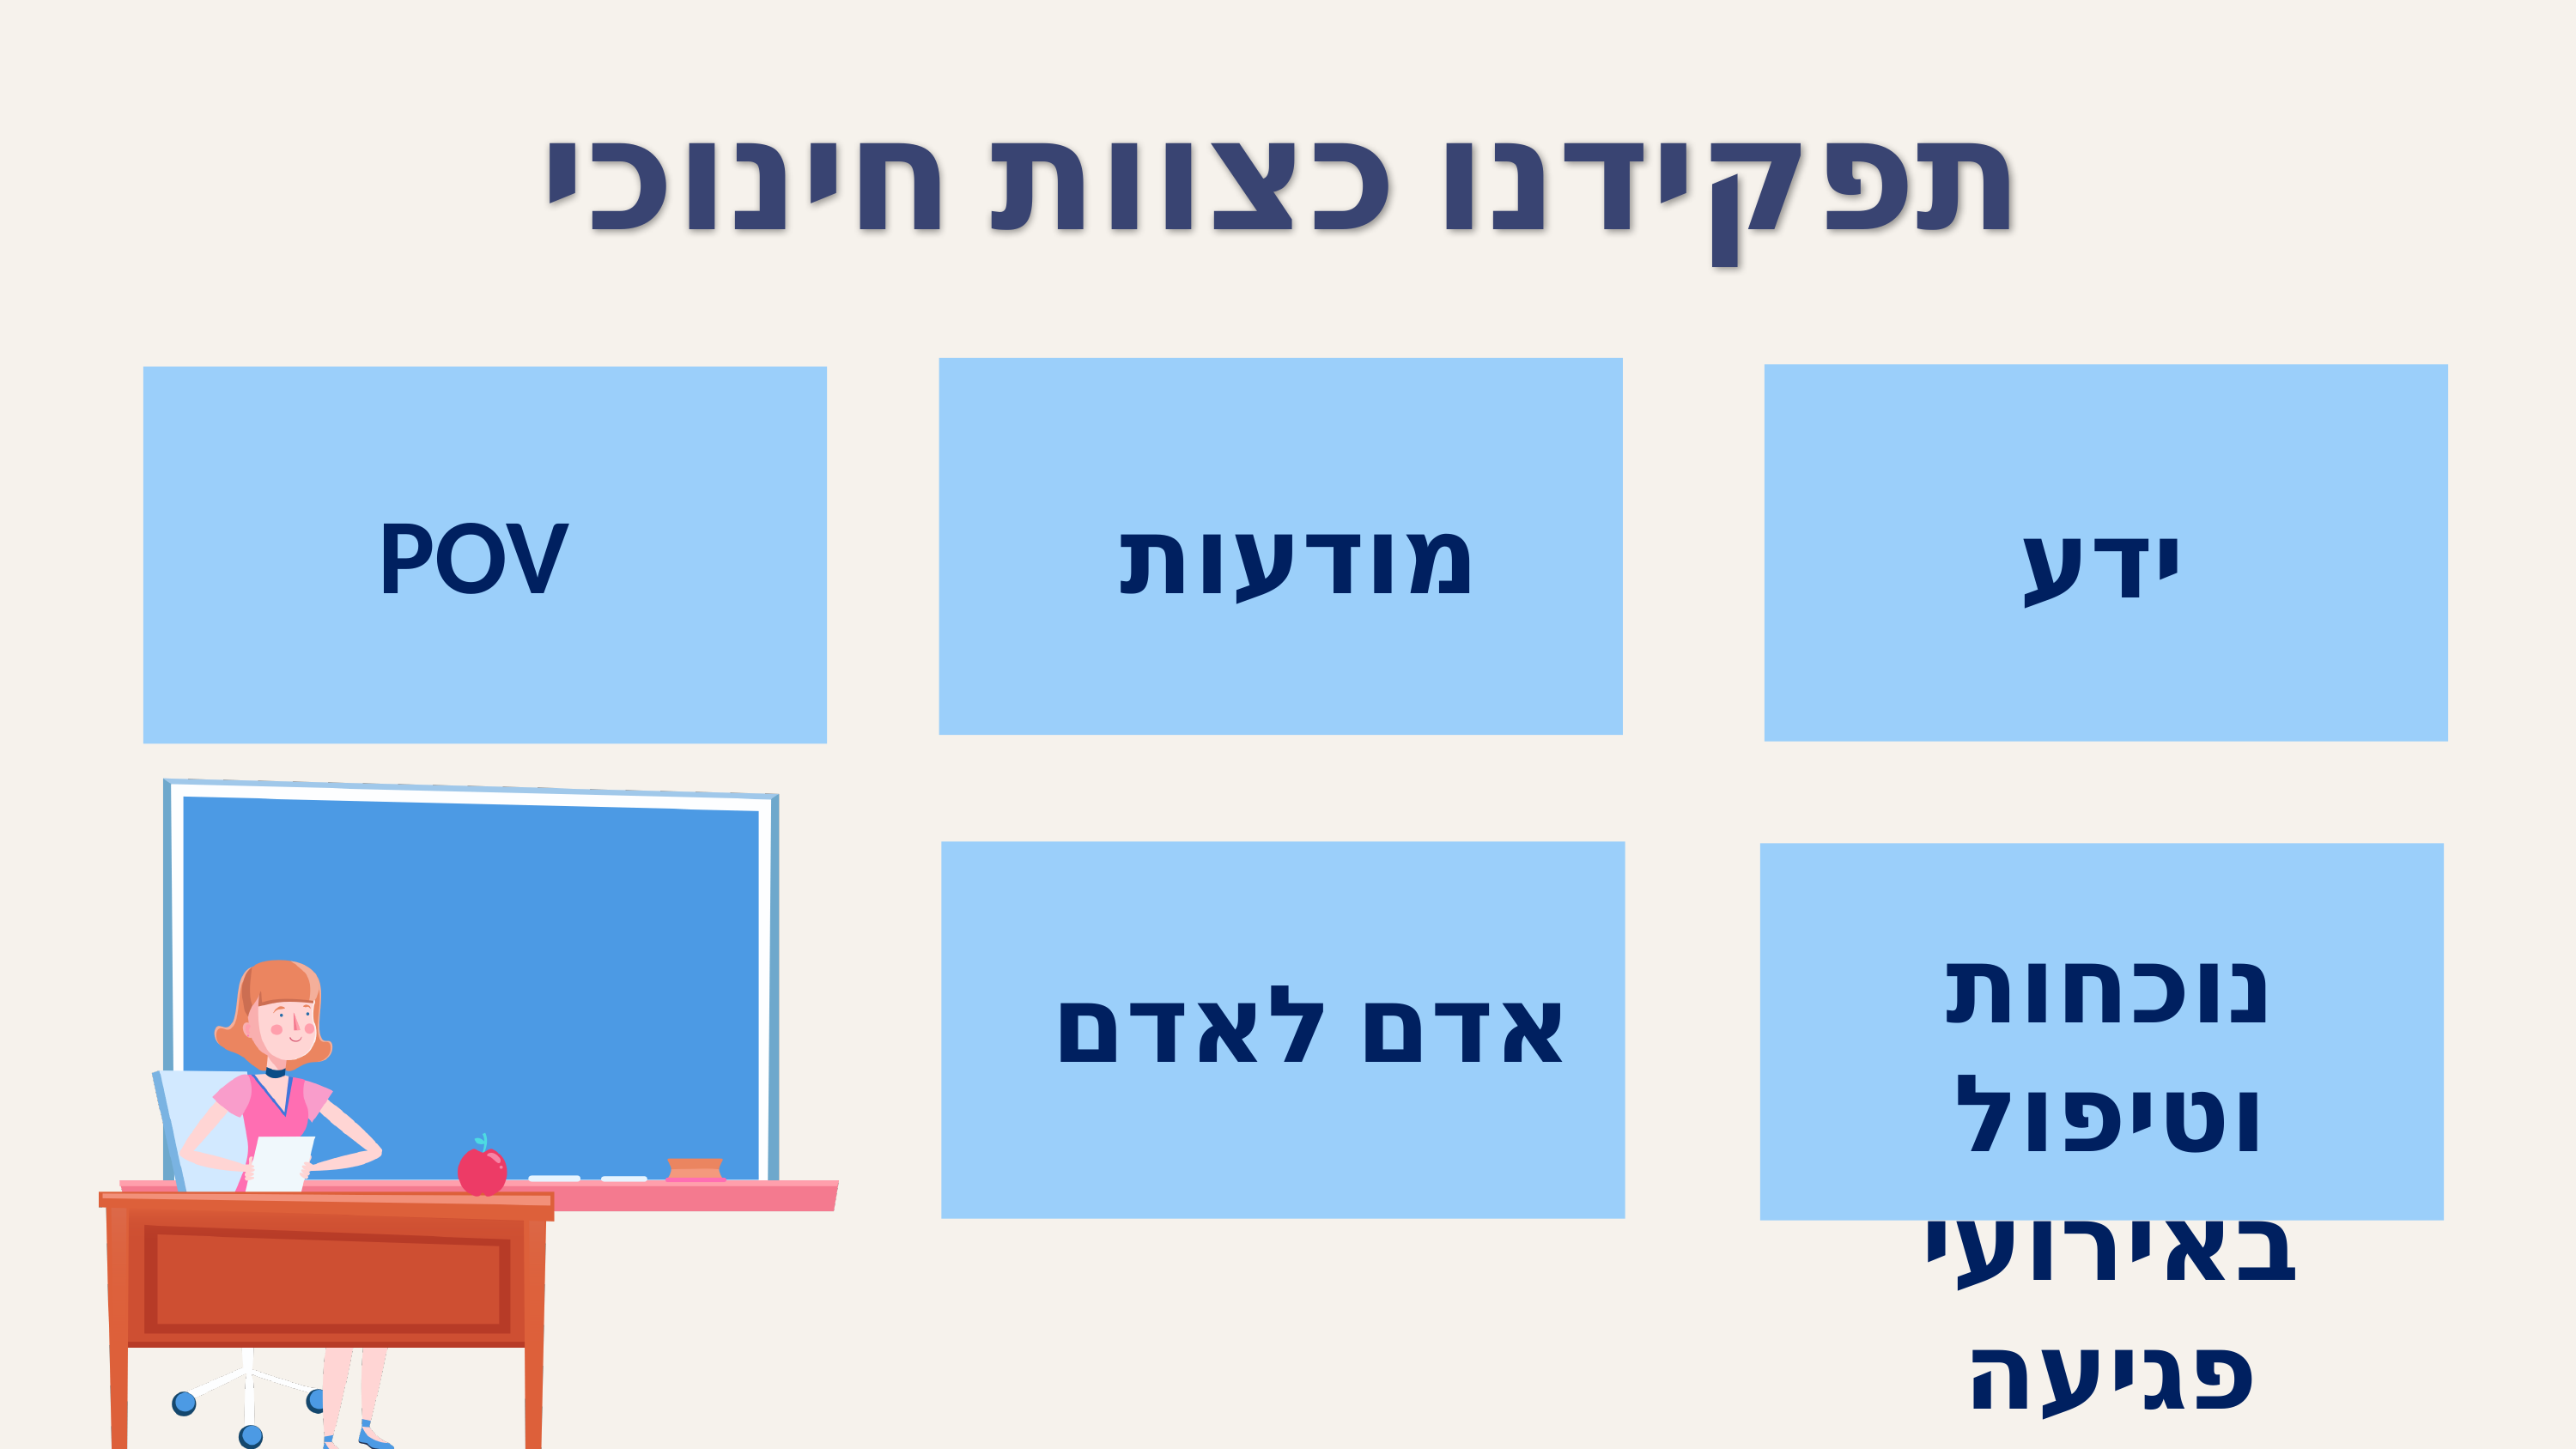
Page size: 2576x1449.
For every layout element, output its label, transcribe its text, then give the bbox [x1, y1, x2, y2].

text_box [142, 365, 829, 745]
text_box [939, 840, 1627, 1221]
text_box [1763, 362, 2450, 743]
text_box מודעות [998, 479, 1602, 621]
text_box תפקידנו כצוות חינוכי [138, 54, 2427, 282]
text_box [937, 356, 1625, 737]
text_box ידע [1800, 483, 2404, 626]
text_box [1759, 841, 2445, 1222]
text_box POV [172, 479, 775, 621]
text_box נוכחות וטיפול באירועי פגיעה [1809, 908, 2413, 1437]
text_box אדם לאדם [1010, 948, 1614, 1090]
picture [98, 777, 839, 1449]
